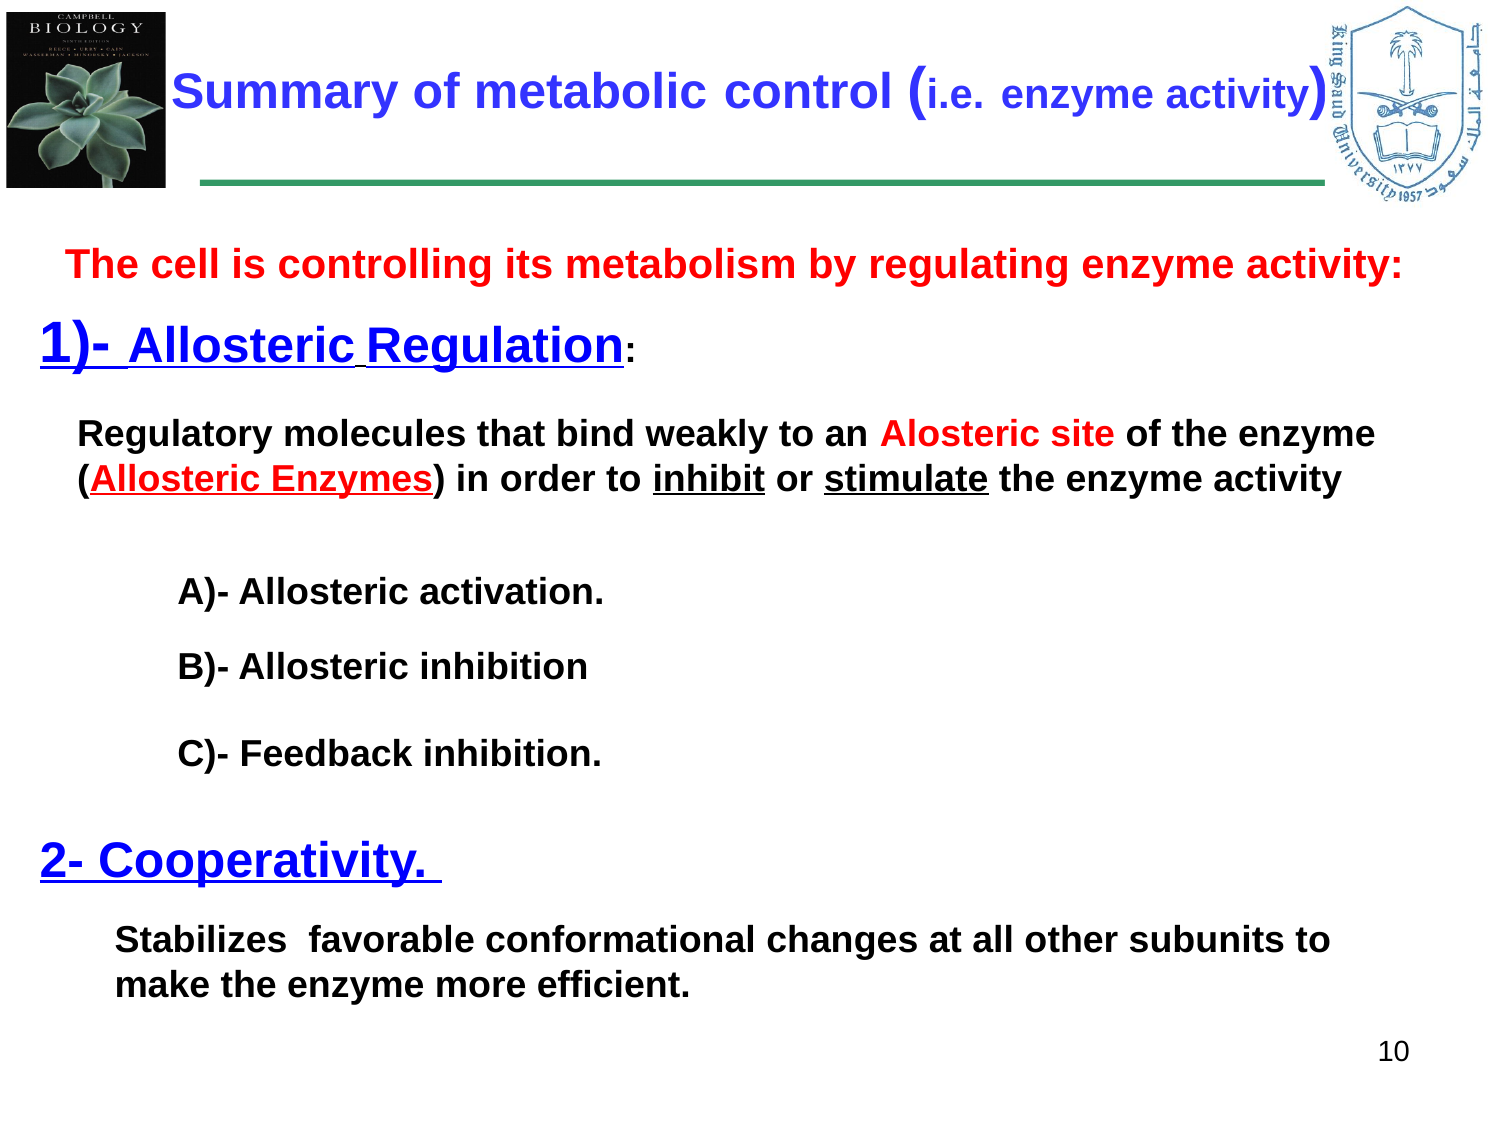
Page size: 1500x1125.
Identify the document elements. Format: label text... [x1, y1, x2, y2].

text_box C)- Feedback inhibition. [162, 722, 650, 782]
text_box 1)- Allosteric Regulation: [24, 297, 725, 382]
text_box B)- Allosteric inhibition [162, 634, 625, 695]
text_box The cell is controlling its metabolism by regulating enzyme activity: [49, 229, 1463, 295]
text_box Regulatory molecules that bind weakly to an Alosteric site of the enzyme (Allosteric Enzymes) in order to inhibit or stimulate the enzyme activity [62, 401, 1400, 506]
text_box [5, 0, 1488, 209]
text_box 2- Cooperativity. [24, 819, 550, 895]
text_box A)- Allosteric activation. [162, 559, 625, 620]
text_box Stabilizes favorable conformational changes at all other subunits to make the enzyme more efficient. [99, 907, 1450, 1012]
slide_number 10 [1074, 1024, 1426, 1103]
